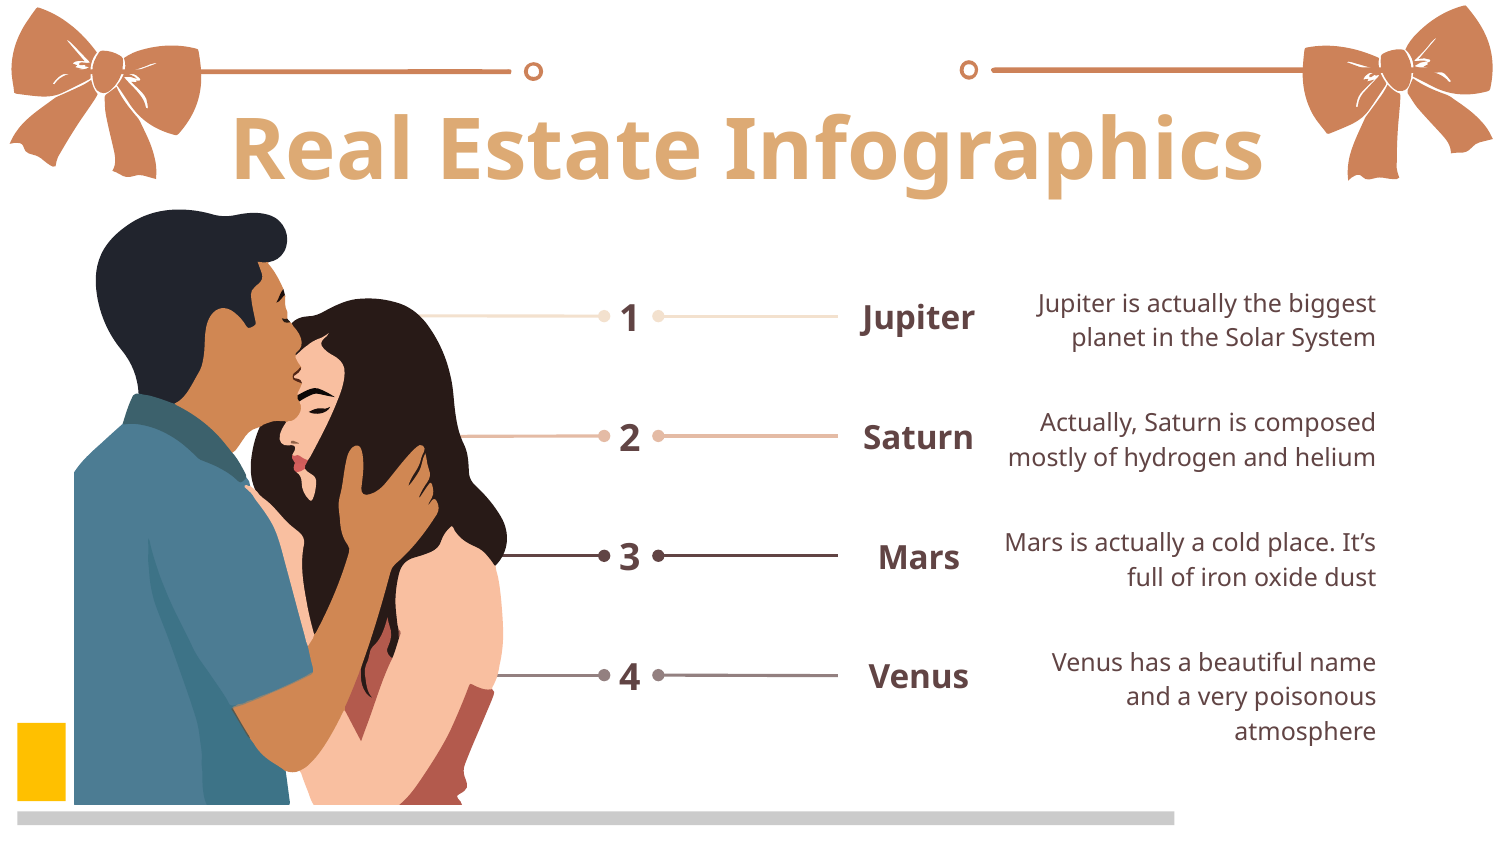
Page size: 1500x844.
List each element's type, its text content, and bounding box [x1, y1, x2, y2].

text_box Mars is actually a cold place. It’s full of iron oxide dust [988, 507, 1392, 604]
text_box 3 [604, 518, 659, 593]
picture [73, 209, 508, 806]
text_box 2 [604, 399, 659, 473]
text_box Saturn [837, 399, 1000, 473]
text_box 1 [604, 279, 659, 353]
text_box 4 [604, 638, 659, 712]
text_box Jupiter is actually the biggest planet in the Solar System [988, 267, 1392, 364]
text_box Venus [837, 638, 1000, 713]
text_box Actually, Saturn is composed mostly of hydrogen and helium [988, 387, 1392, 484]
text_box Mars [837, 518, 1000, 593]
text_box Venus has a beautiful name and a very poisonous atmosphere [988, 626, 1392, 724]
text_box Jupiter [837, 279, 1000, 353]
title Real Estate Infographics [207, 105, 1289, 185]
